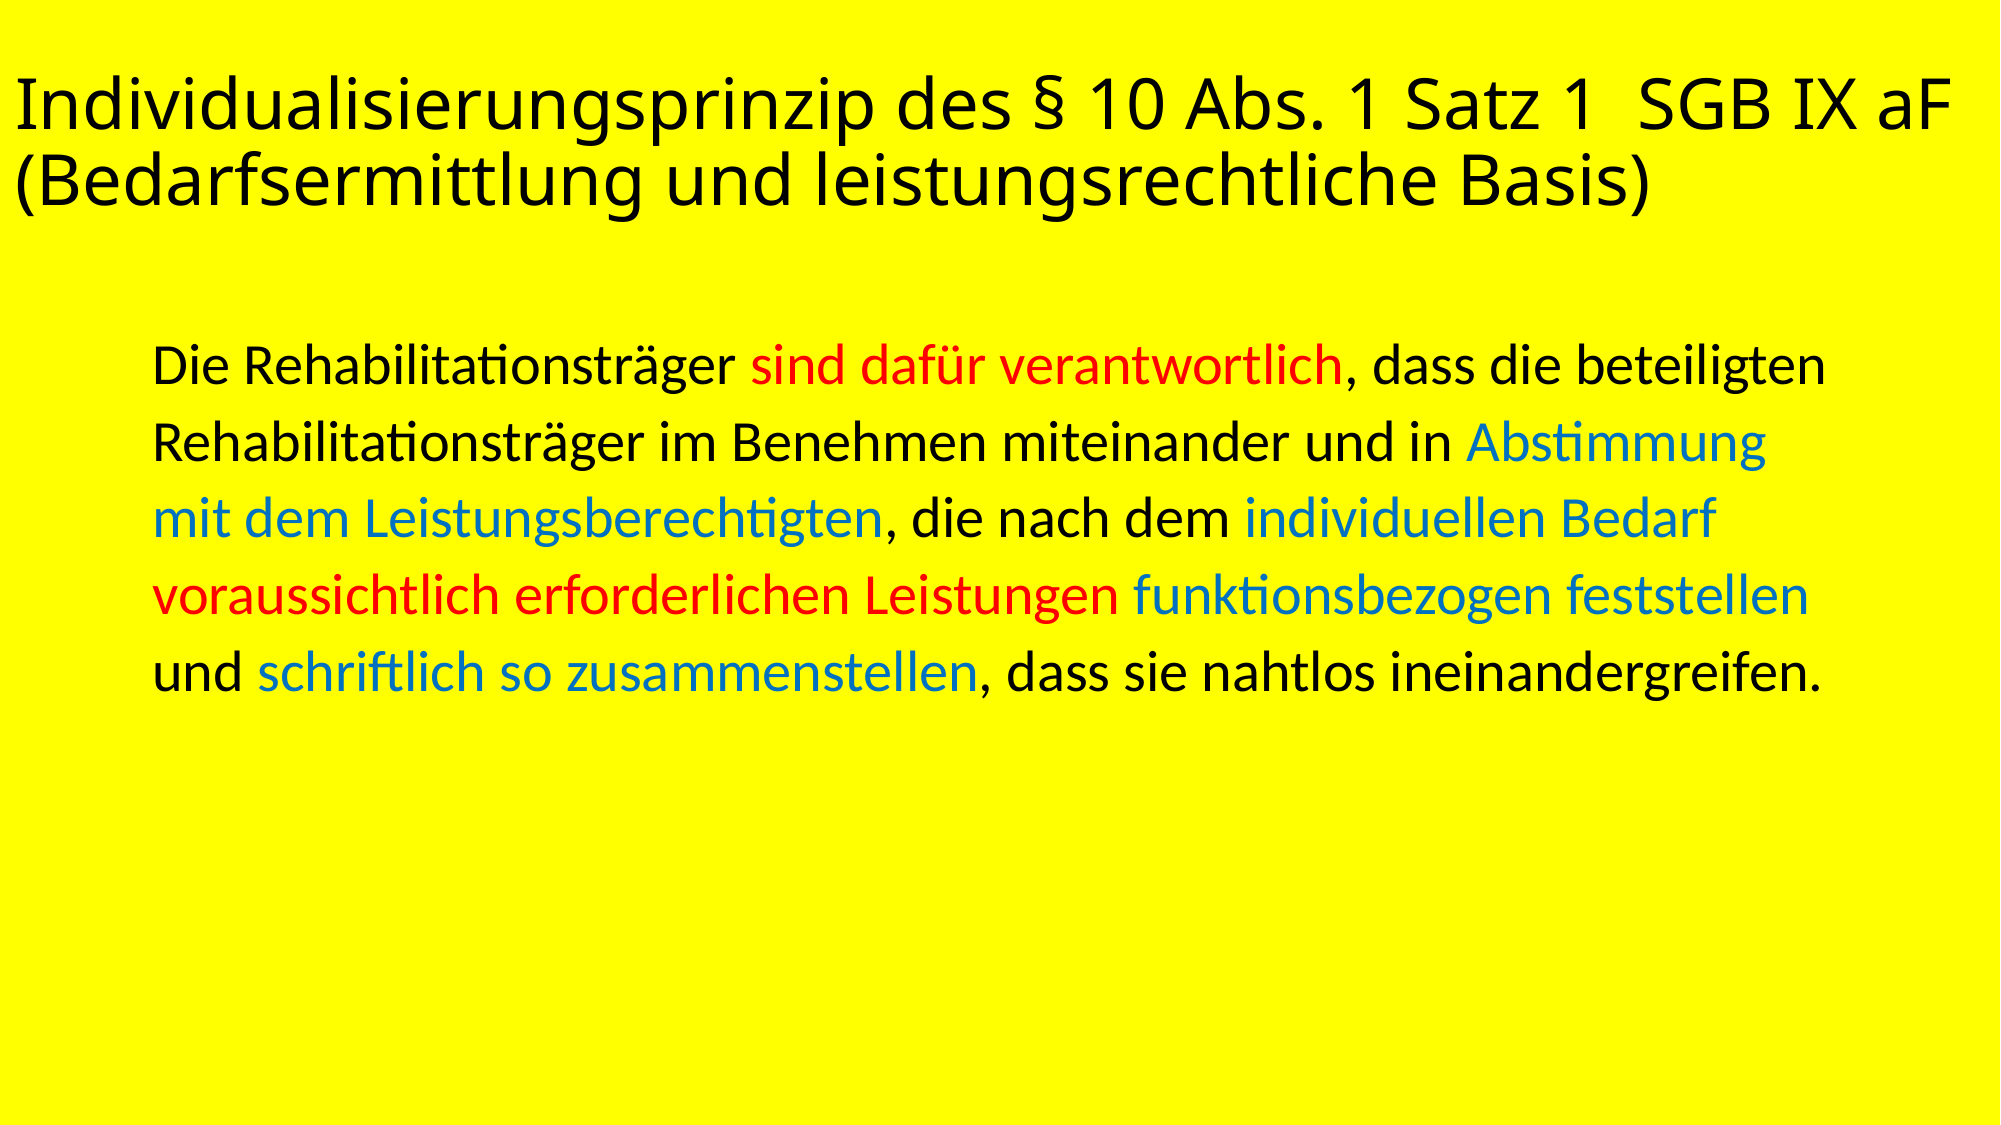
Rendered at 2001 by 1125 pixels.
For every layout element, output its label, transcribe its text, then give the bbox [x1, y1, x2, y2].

title Individualisierungsprinzip des § 10 Abs. 1 Satz 1 SGB IX aF (Bedarfsermittlung und leistungsrechtliche Basis) [0, 59, 1983, 230]
list Die Rehabilitationsträger sind dafür verantwortlich, dass die beteiligten Rehabilitationsträger im Benehmen miteinander und in Abstimmung mit dem Leistungsberechtigten, die nach dem individuellen Bedarf voraussichtlich erforderlichen Leistungen funktionsbezogen feststellen und schriftlich so zusammenstellen, dass sie nahtlos ineinandergreifen. [137, 331, 1863, 1014]
